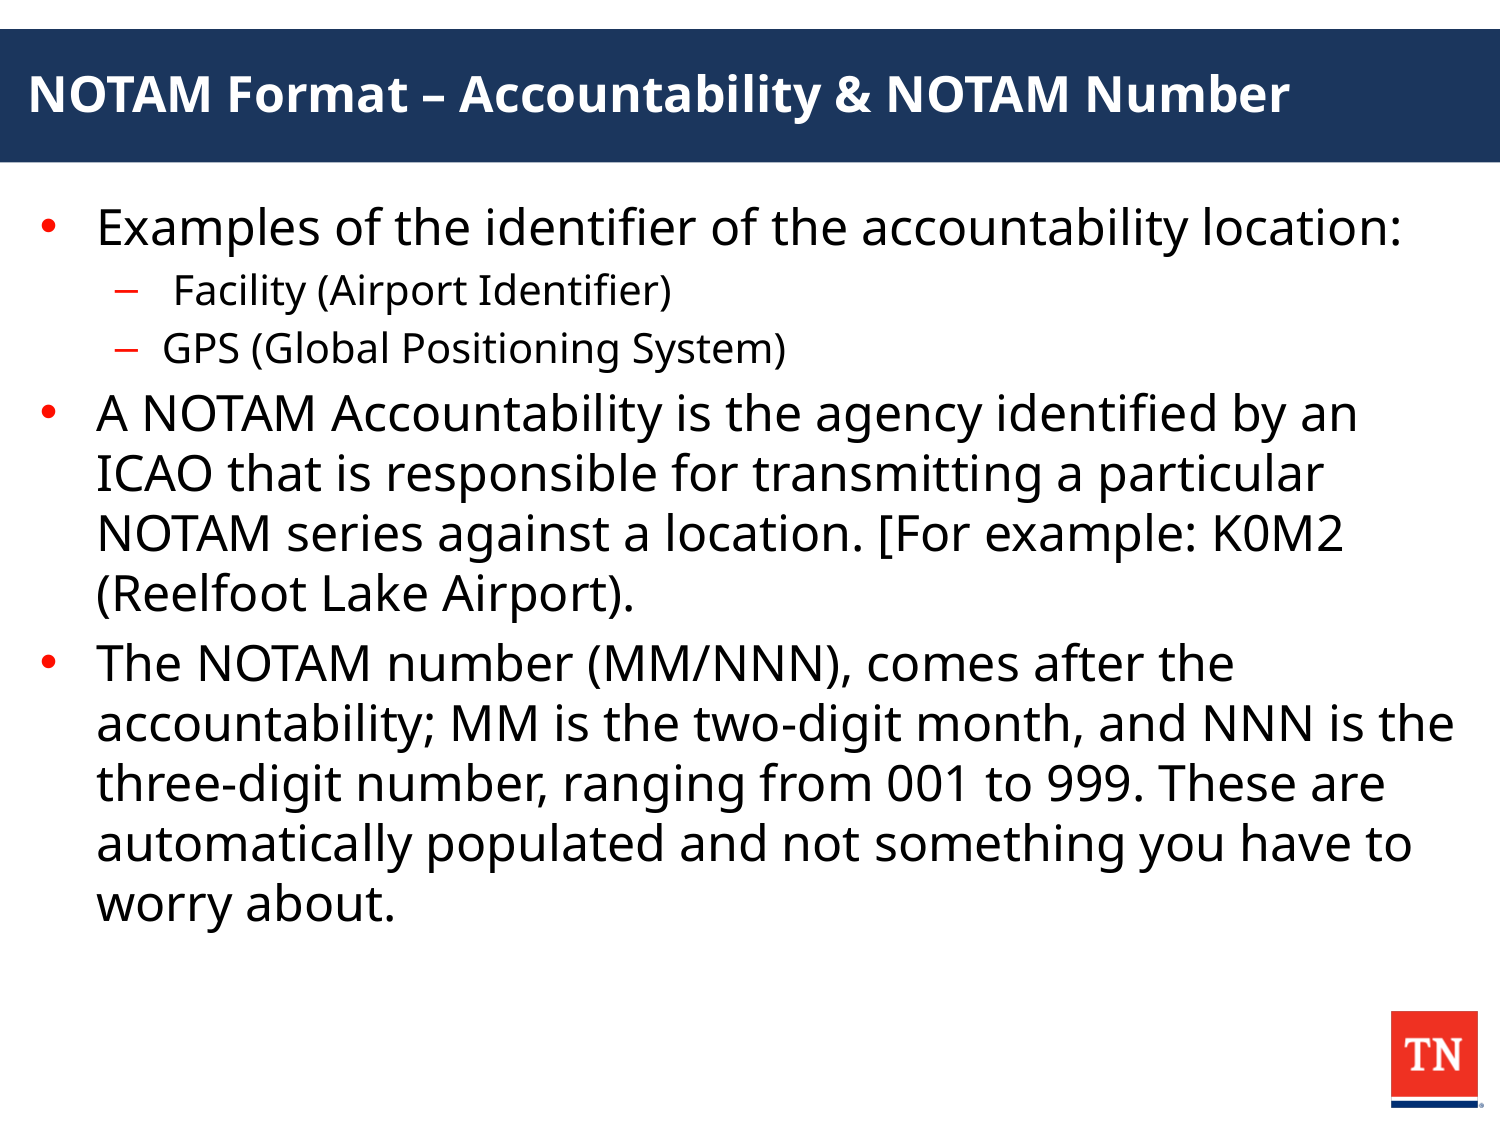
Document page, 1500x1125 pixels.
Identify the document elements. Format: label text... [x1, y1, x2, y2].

title NOTAM Format – Accountability & NOTAM Number [12, 24, 1463, 161]
list Examples of the identifier of the accountability location: Facility (Airport Identifier) GPS (Global Positioning System) A NOTAM Accountability is the agency identified by an ICAO that is responsible for transmitting a particular NOTAM series against a location. [For example: K0M2 (Reelfoot Lake Airport). The NOTAM number (MM/NNN), comes after the accountability; MM is the two-digit month, and NNN is the three-digit number, ranging from 001 to 999. These are automatically populated and not something you have to worry about. [24, 187, 1475, 1100]
